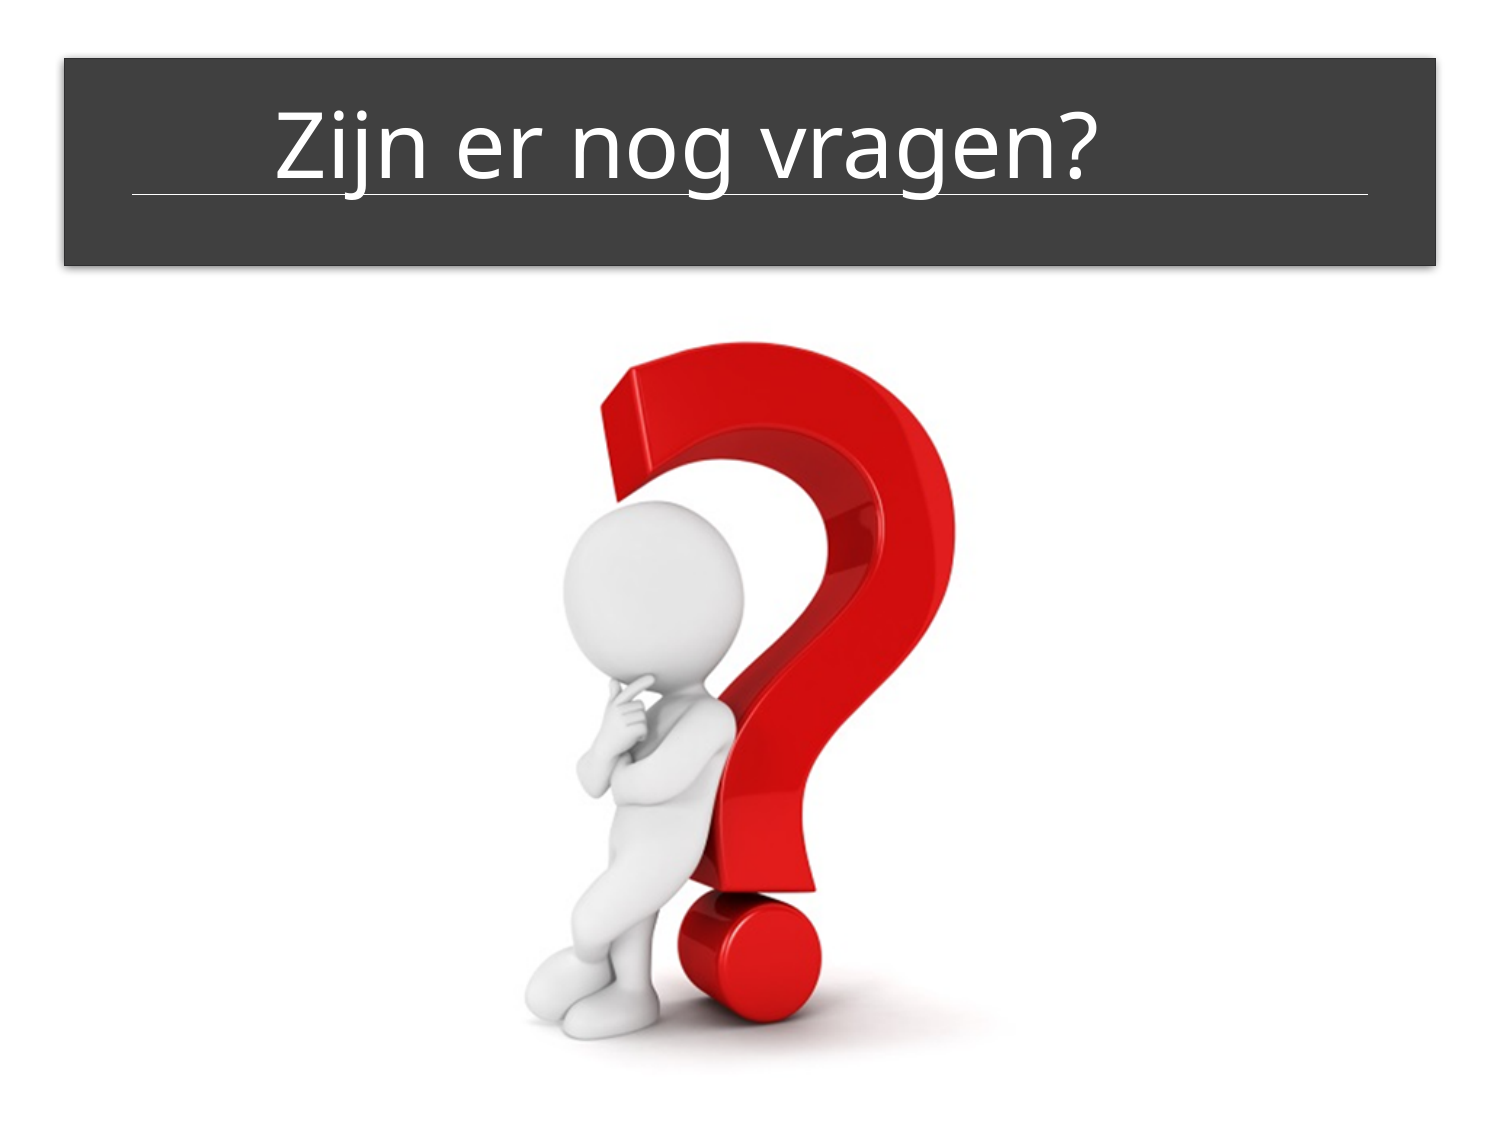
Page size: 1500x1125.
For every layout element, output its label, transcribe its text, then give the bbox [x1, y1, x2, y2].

text_box Zijn er nog vragen? [259, 79, 1139, 204]
picture [328, 285, 1070, 1114]
text_box [64, 58, 1436, 266]
